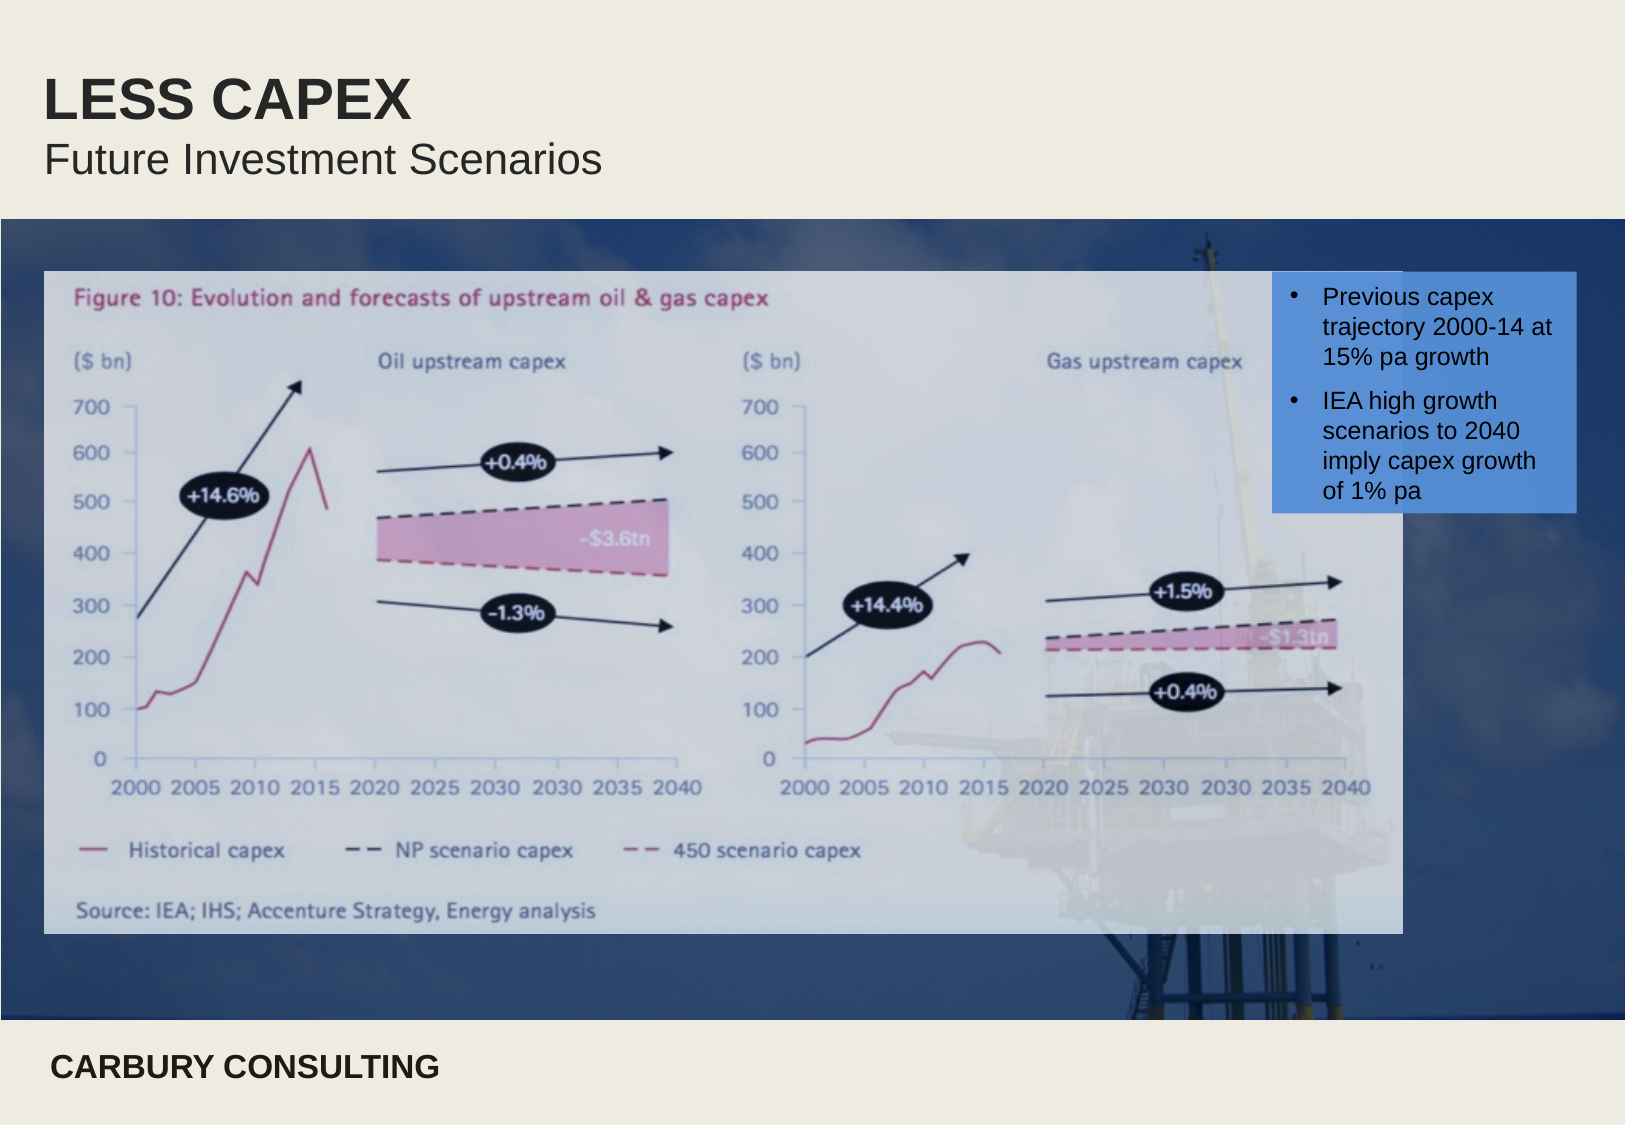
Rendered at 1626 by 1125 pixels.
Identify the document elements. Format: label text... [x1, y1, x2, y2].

text_box LESS CAPEX Future Investment Scenarios [44, 66, 1479, 184]
picture [0, 219, 1625, 1020]
